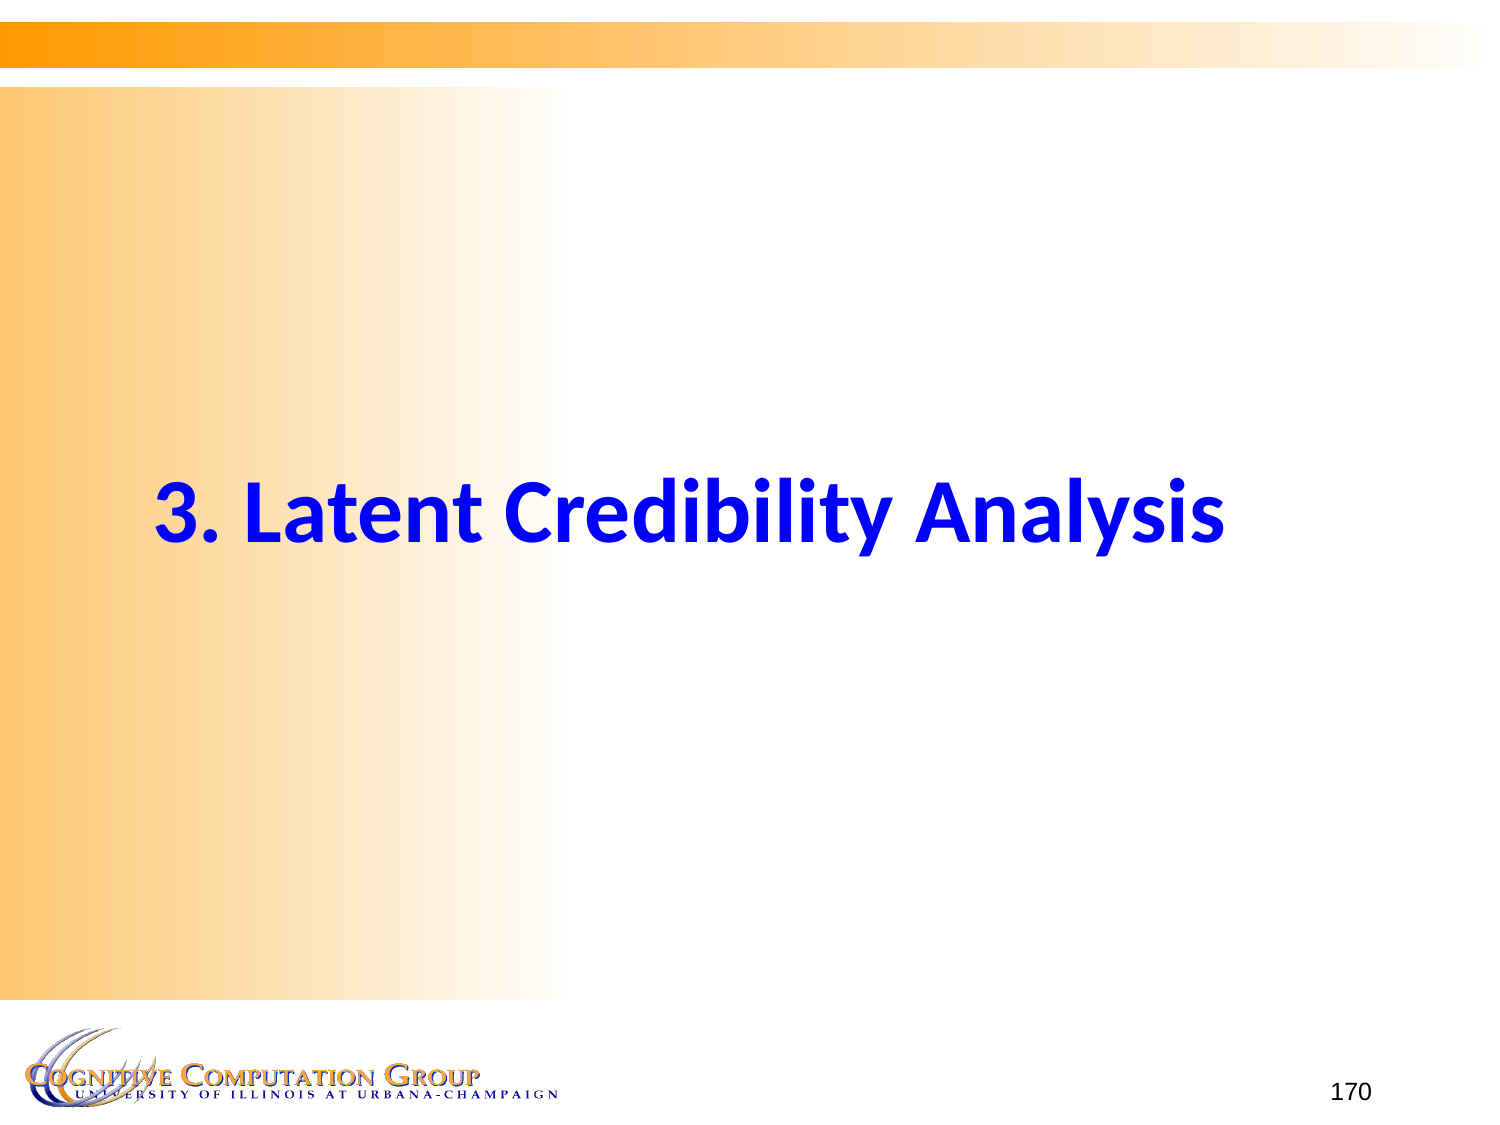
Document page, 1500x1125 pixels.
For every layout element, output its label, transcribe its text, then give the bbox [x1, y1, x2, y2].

text_box 1.25 [650, 22, 654, 67]
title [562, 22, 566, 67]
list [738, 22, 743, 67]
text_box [826, 22, 831, 67]
slide_number 170 [1237, 1074, 1388, 1113]
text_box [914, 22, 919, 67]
picture [17, 1024, 563, 1113]
title 3. Latent Credibility Analysis [137, 324, 1416, 688]
